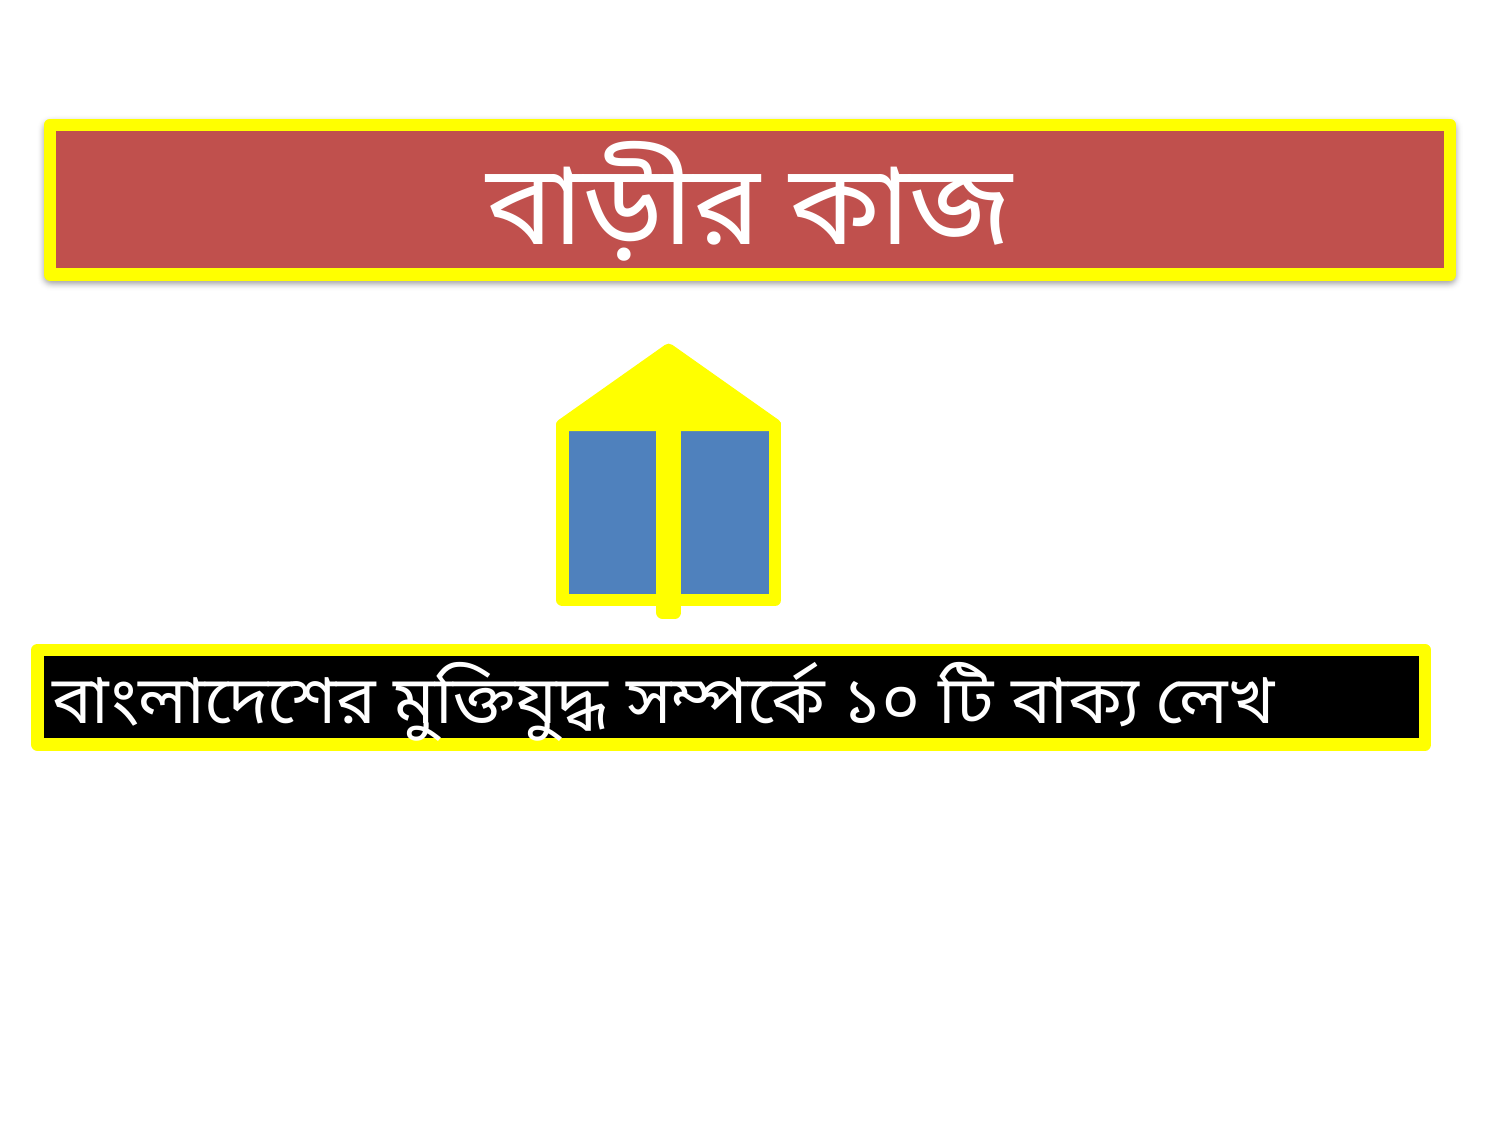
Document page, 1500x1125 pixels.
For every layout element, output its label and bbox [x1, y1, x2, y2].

text_box [37, 124, 1451, 747]
